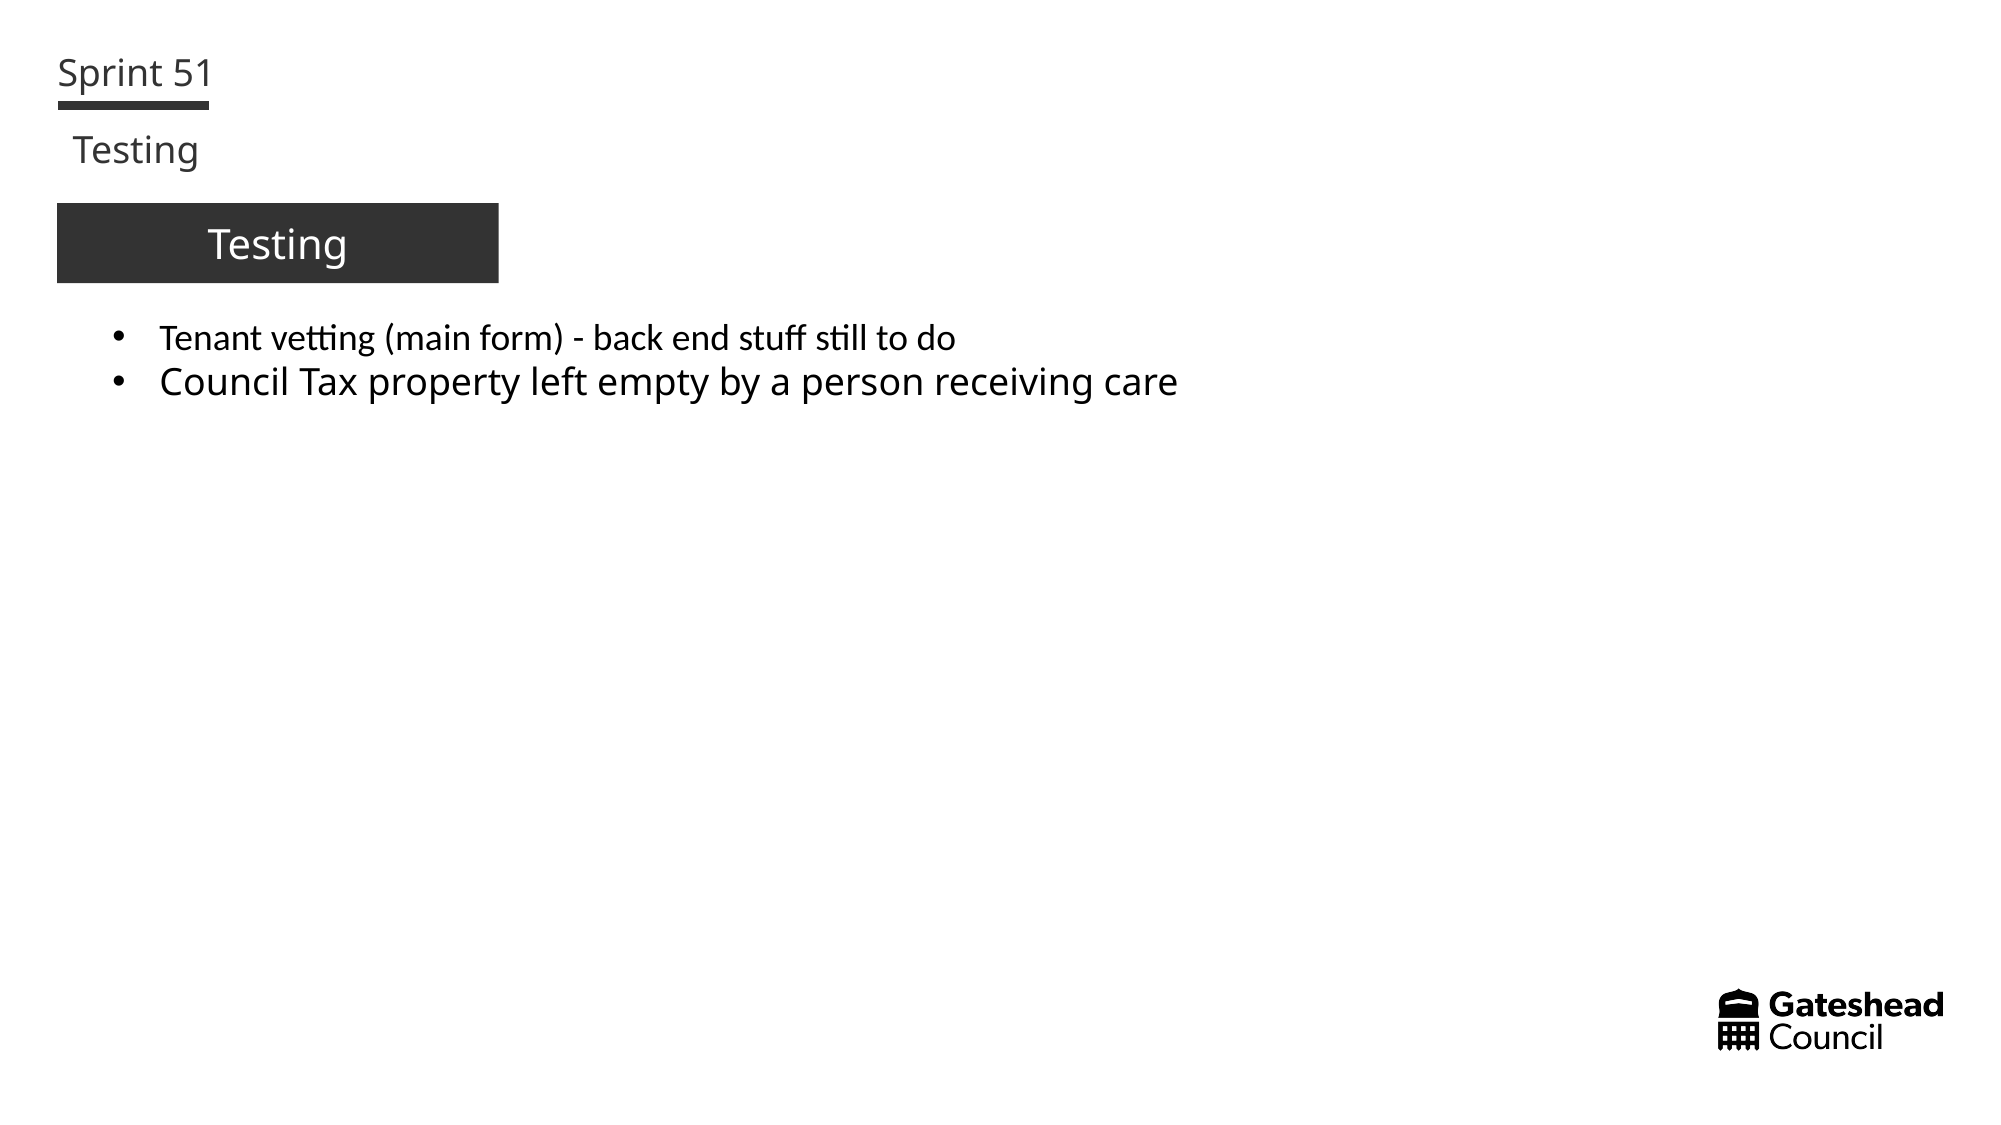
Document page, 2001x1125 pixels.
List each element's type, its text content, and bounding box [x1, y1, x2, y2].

text_box Testing [57, 122, 334, 180]
text_box Testing [56, 202, 500, 284]
picture [1718, 988, 1943, 1051]
text_box Tenant vetting (main form) - back end stuff still to do Council Tax property left empty by a person receiving care [97, 305, 1849, 456]
text_box Sprint 51 [42, 26, 245, 123]
